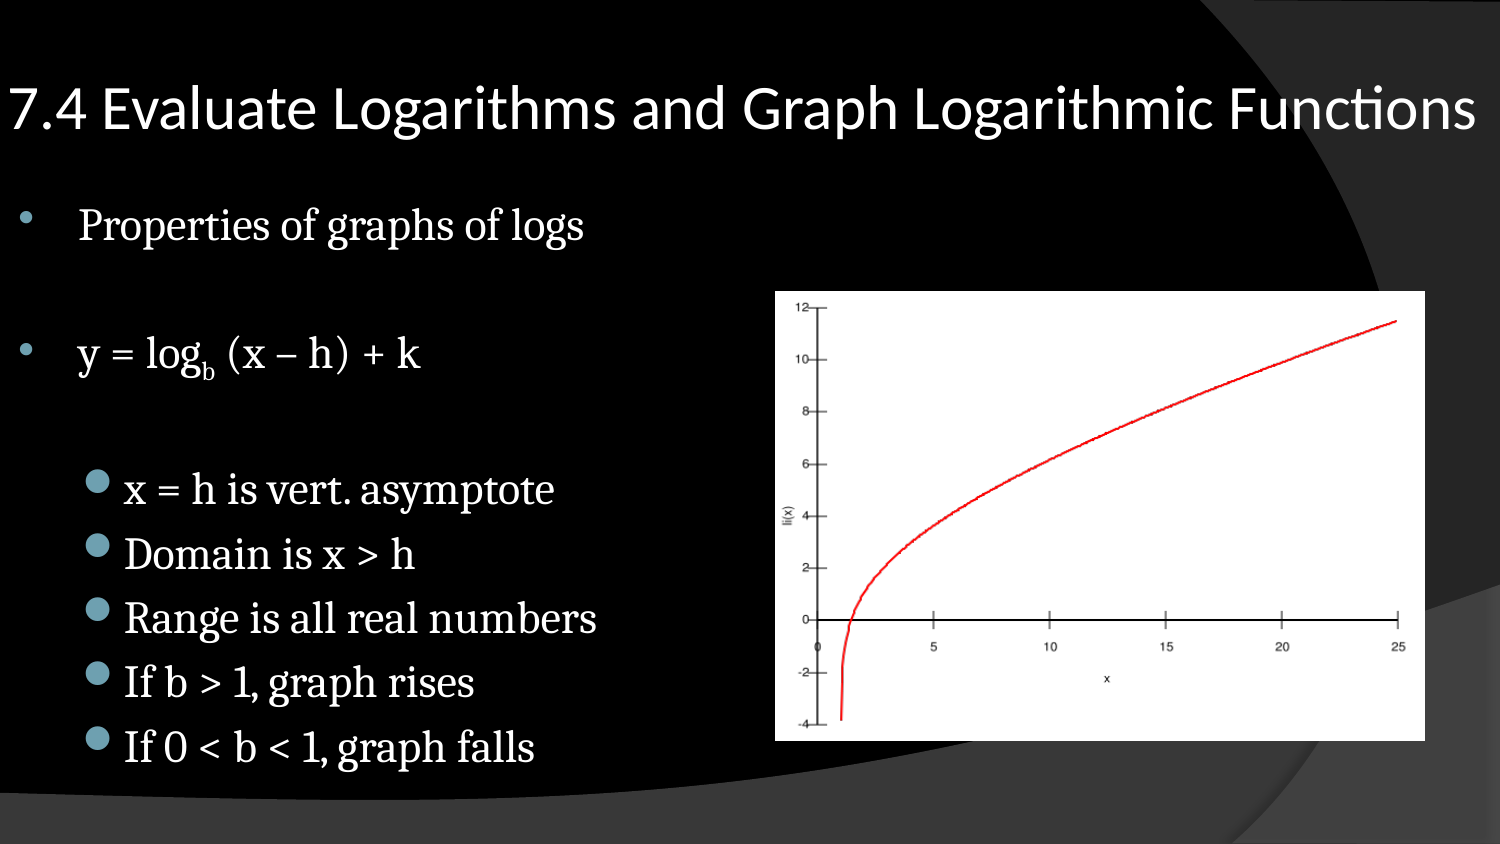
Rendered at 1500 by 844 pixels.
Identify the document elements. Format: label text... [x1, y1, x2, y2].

picture [774, 290, 1426, 741]
list Properties of graphs of logs y = logb (x – h) + k x = h is vert. asymptote Domain is x > h Range is all real numbers If b > 1, graph rises If 0 < b < 1, graph falls [0, 186, 738, 785]
title 7.4 Evaluate Logarithms and Graph Logarithmic Functions [0, 33, 1500, 175]
